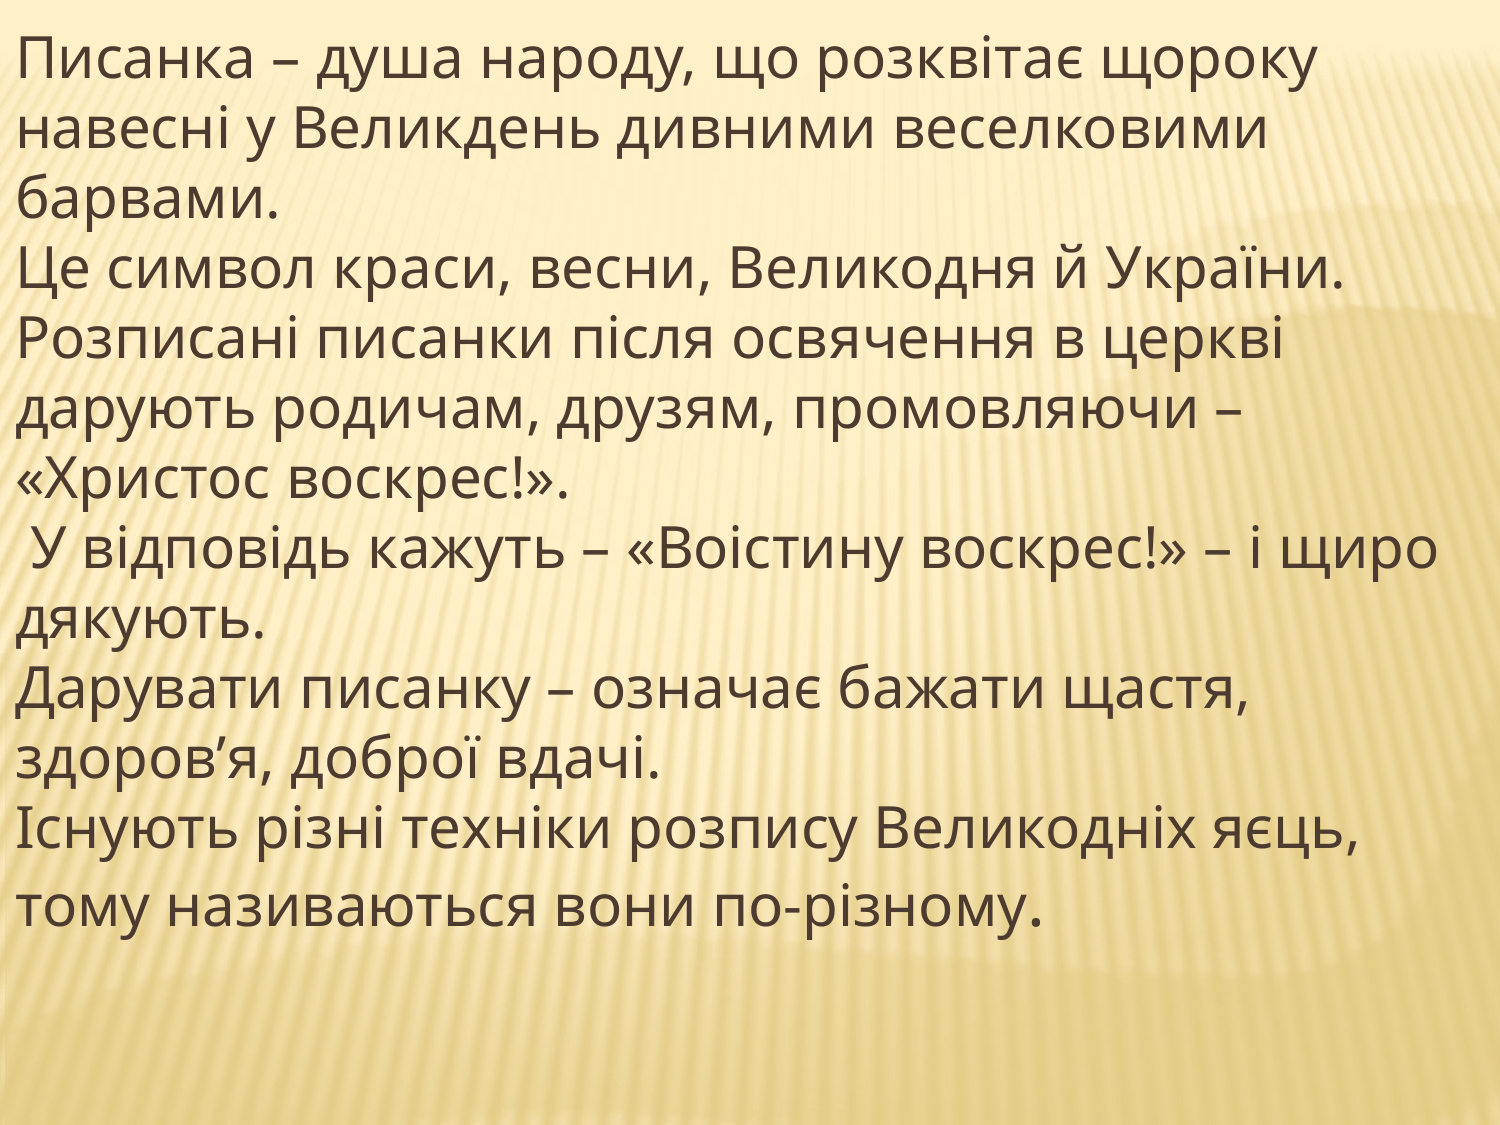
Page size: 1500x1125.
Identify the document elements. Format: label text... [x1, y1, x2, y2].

title Писанка – душа народу, що розквітає щороку навесні у Великдень дивними веселковими барвами. Це символ краси, весни, Великодня й України. Розписані писанки після освячення в церкві дарують родичам, друзям, промовляючи – «Христос воскрес!». У відповідь кажуть – «Воістину воскрес!» – і щиро дякують. Дарувати писанку – означає бажати щастя, здоров’я, доброї вдачі. Існують різні техніки розпису Великодніх яєць, тому називаються вони по-різному. [0, 314, 1500, 646]
